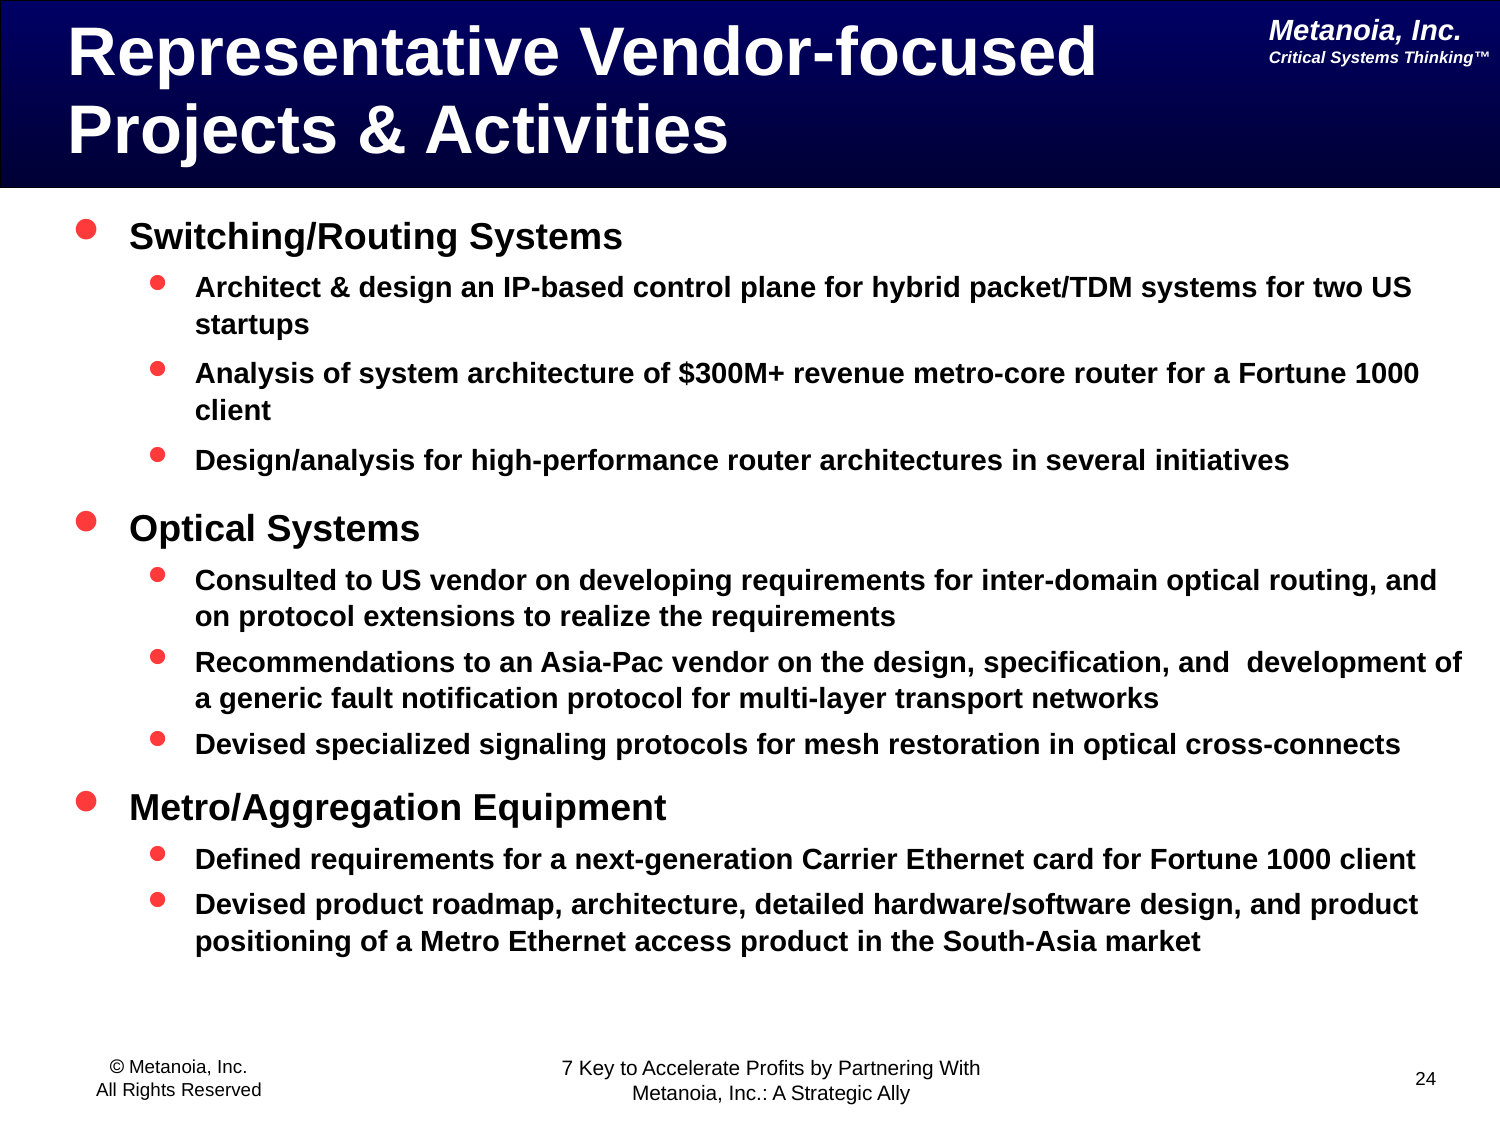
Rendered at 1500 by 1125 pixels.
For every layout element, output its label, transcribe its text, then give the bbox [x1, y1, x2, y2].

list Switching/Routing Systems Architect & design an IP-based control plane for hybrid packet/TDM systems for two US startups Analysis of system architecture of $300M+ revenue metro-core router for a Fortune 1000 client Design/analysis for high-performance router architectures in several initiatives Optical Systems Consulted to US vendor on developing requirements for inter-domain optical routing, and on protocol extensions to realize the requirements Recommendations to an Asia-Pac vendor on the design, specification, and development of a generic fault notification protocol for multi-layer transport networks Devised specialized signaling protocols for mesh restoration in optical cross-connects Metro/Aggregation Equipment Defined requirements for a next-generation Carrier Ethernet card for Fortune 1000 client Devised product roadmap, architecture, detailed hardware/software design, and product positioning of a Metro Ethernet access product in the South-Asia market [58, 202, 1482, 1038]
title Representative Vendor-focused Projects & Activities [52, 23, 1488, 178]
